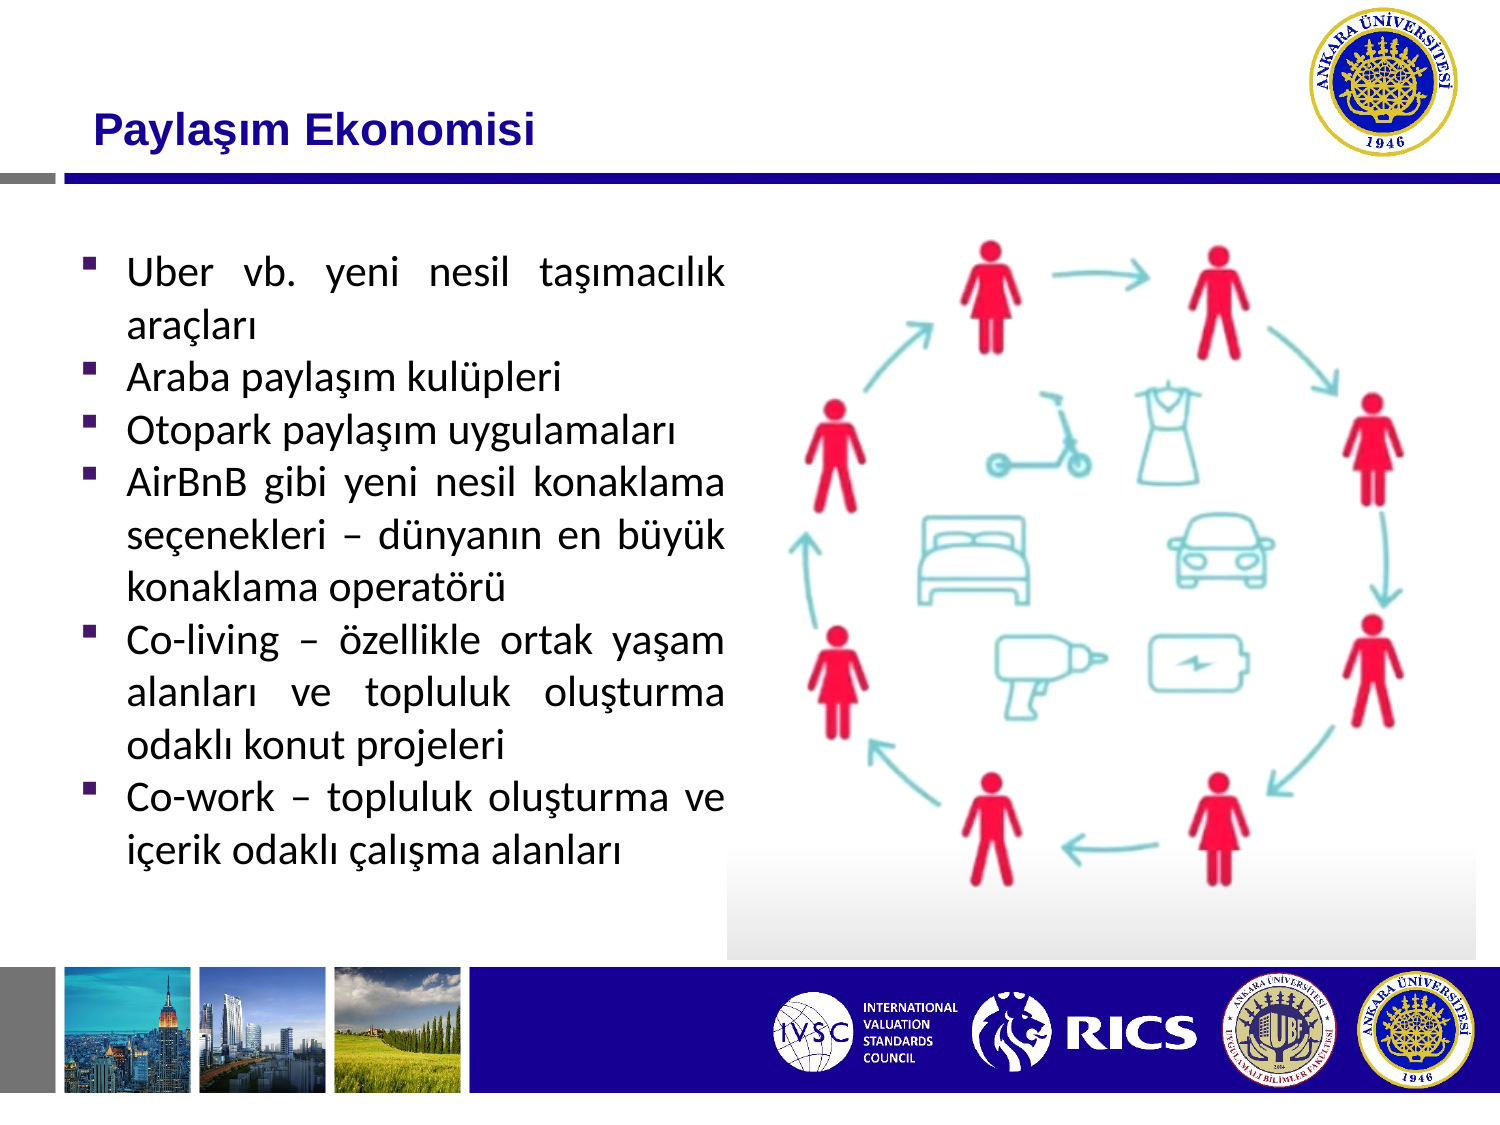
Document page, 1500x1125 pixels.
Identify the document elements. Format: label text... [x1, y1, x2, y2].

picture [0, 0, 1500, 1125]
text_box Paylaşım Ekonomisi [78, 98, 1476, 203]
text_box Uber vb. yeni nesil taşımacılık araçları Araba paylaşım kulüpleri Otopark paylaşım uygulamaları AirBnB gibi yeni nesil konaklama seçenekleri – dünyanın en büyük konaklama operatörü Co-living – özellikle ortak yaşam alanları ve topluluk oluşturma odaklı konut projeleri Co-work – topluluk oluşturma ve içerik odaklı çalışma alanları [64, 235, 727, 881]
